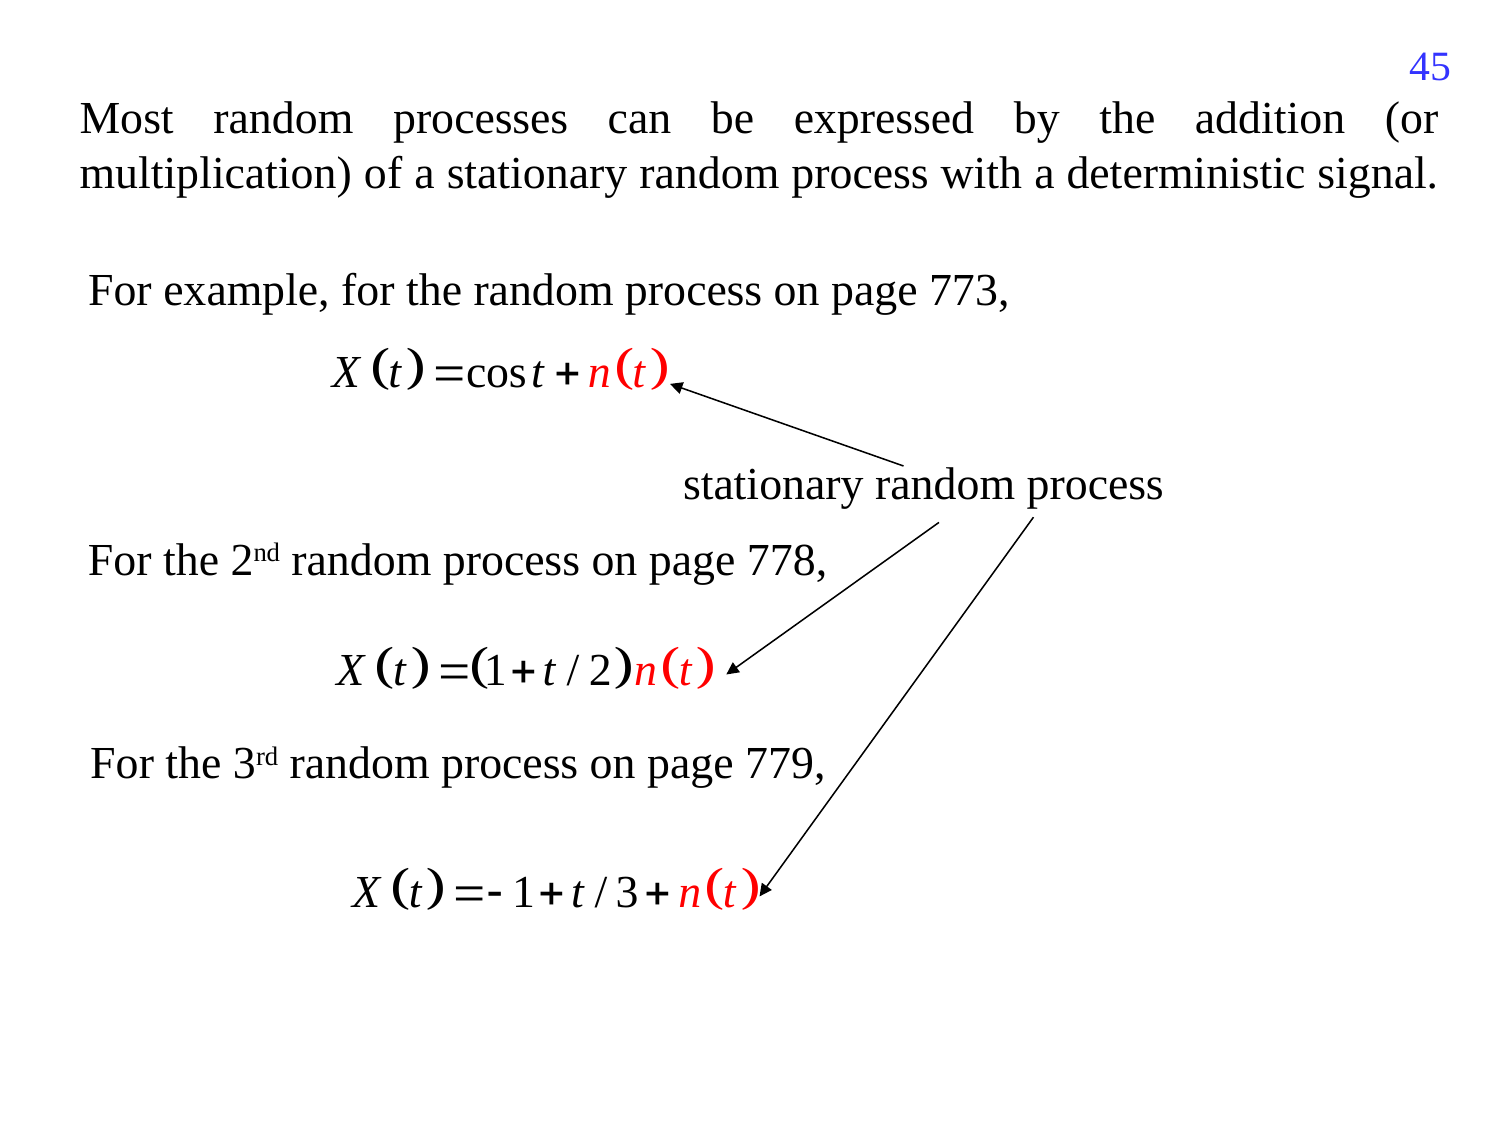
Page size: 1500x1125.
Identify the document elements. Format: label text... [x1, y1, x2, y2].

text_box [329, 644, 715, 705]
slide_number 781 [1304, 30, 1467, 110]
text_box stationary random process [668, 446, 1248, 517]
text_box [669, 383, 904, 467]
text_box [726, 522, 754, 675]
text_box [759, 516, 1034, 897]
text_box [324, 345, 669, 407]
text_box Most random processes can be expressed by the addition (or multiplication) of a stationary random process with a deterministic signal. [64, 80, 1455, 205]
text_box For example, for the random process on page 773, [73, 252, 1357, 323]
text_box For the 2nd random process on page 778, [73, 522, 723, 593]
text_box For the 3rd random process on page 779, [75, 725, 754, 796]
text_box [344, 865, 760, 927]
